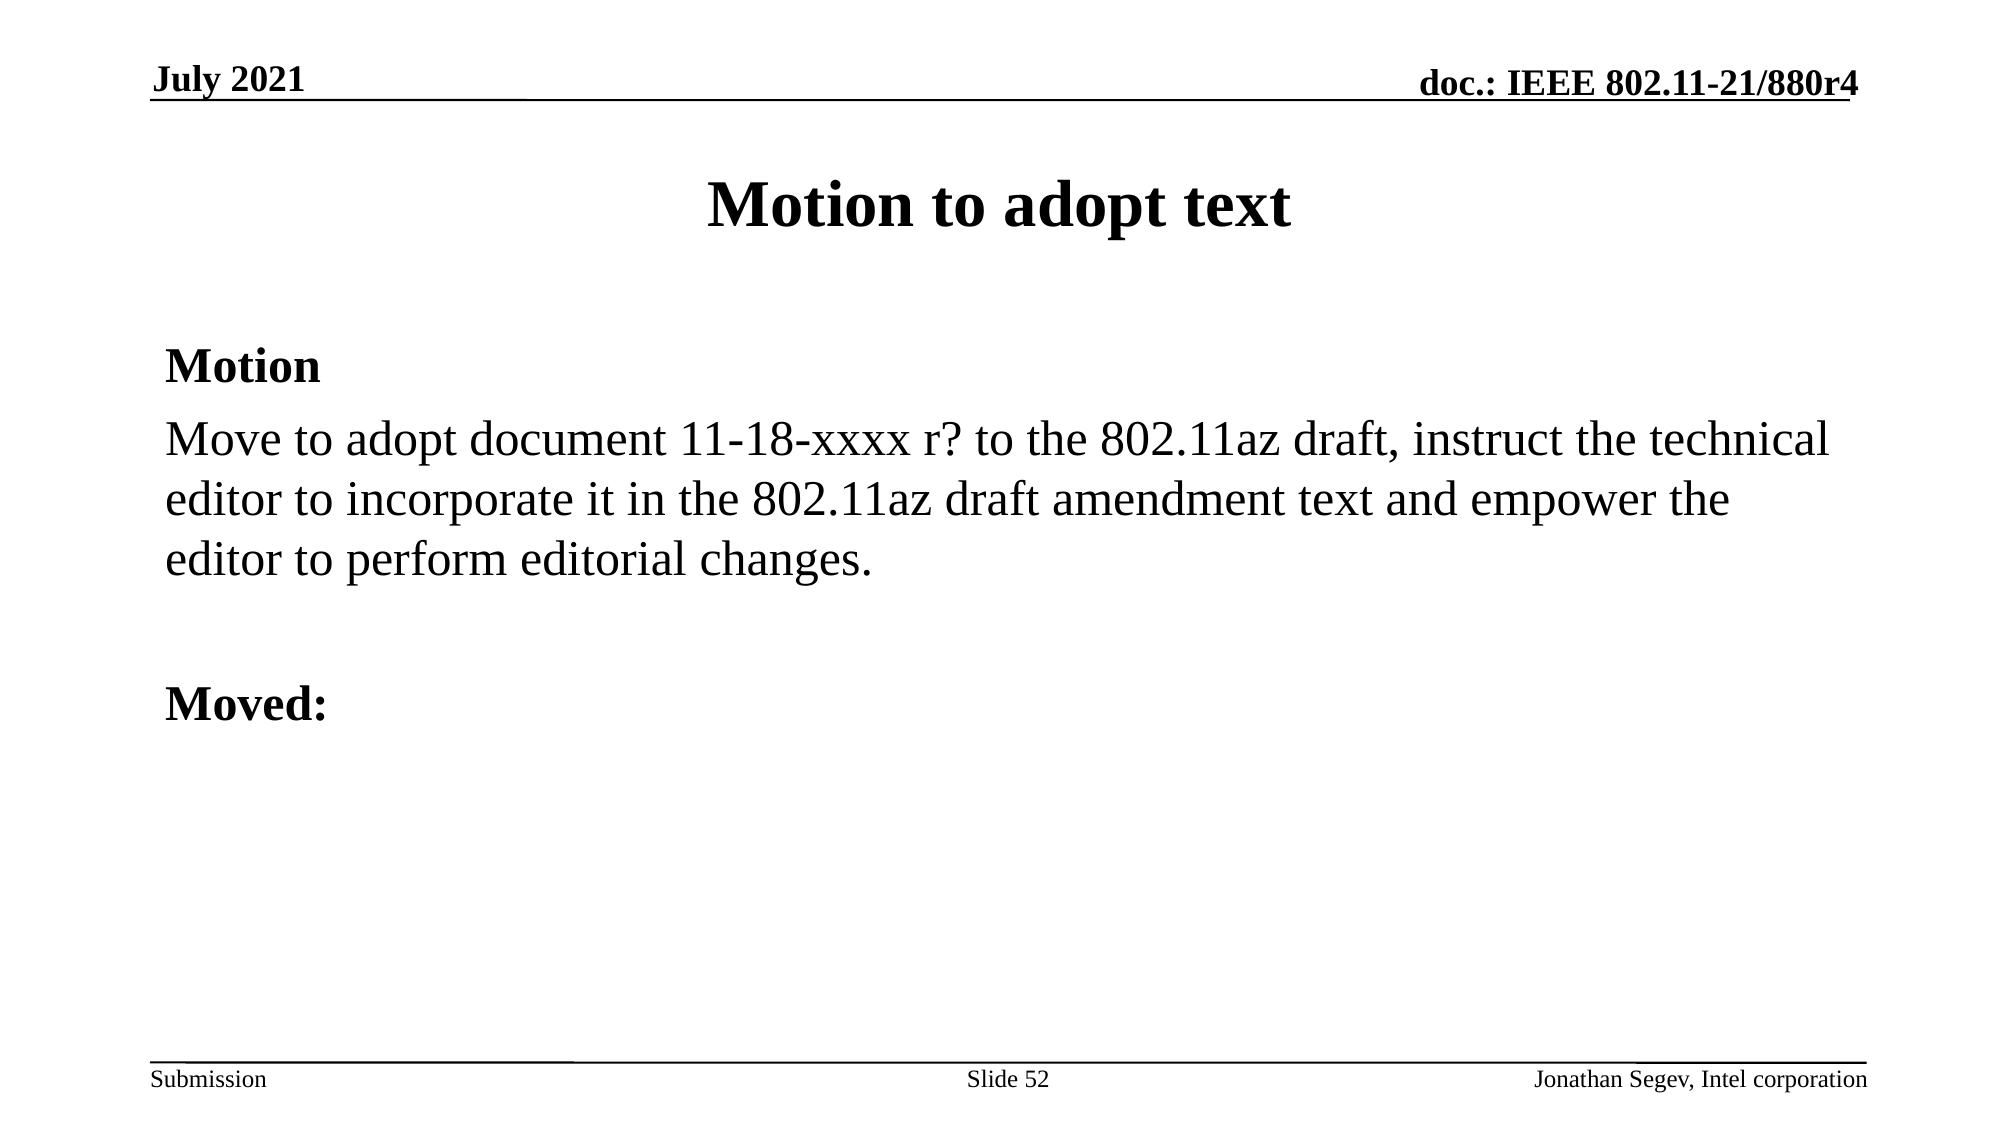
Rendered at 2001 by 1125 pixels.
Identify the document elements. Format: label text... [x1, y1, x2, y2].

footer Jonathan Segev, Intel corporation [1171, 1061, 1869, 1093]
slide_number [152, 54, 563, 100]
slide_number Slide 52 [950, 1061, 1067, 1123]
list Motion Move to adopt document 11-18-xxxx r? to the 802.11az draft, instruct the technical editor to incorporate it in the 802.11az draft amendment text and empower the editor to perform editorial changes. Moved: [149, 324, 1850, 1000]
title Motion to adopt text [149, 112, 1850, 288]
